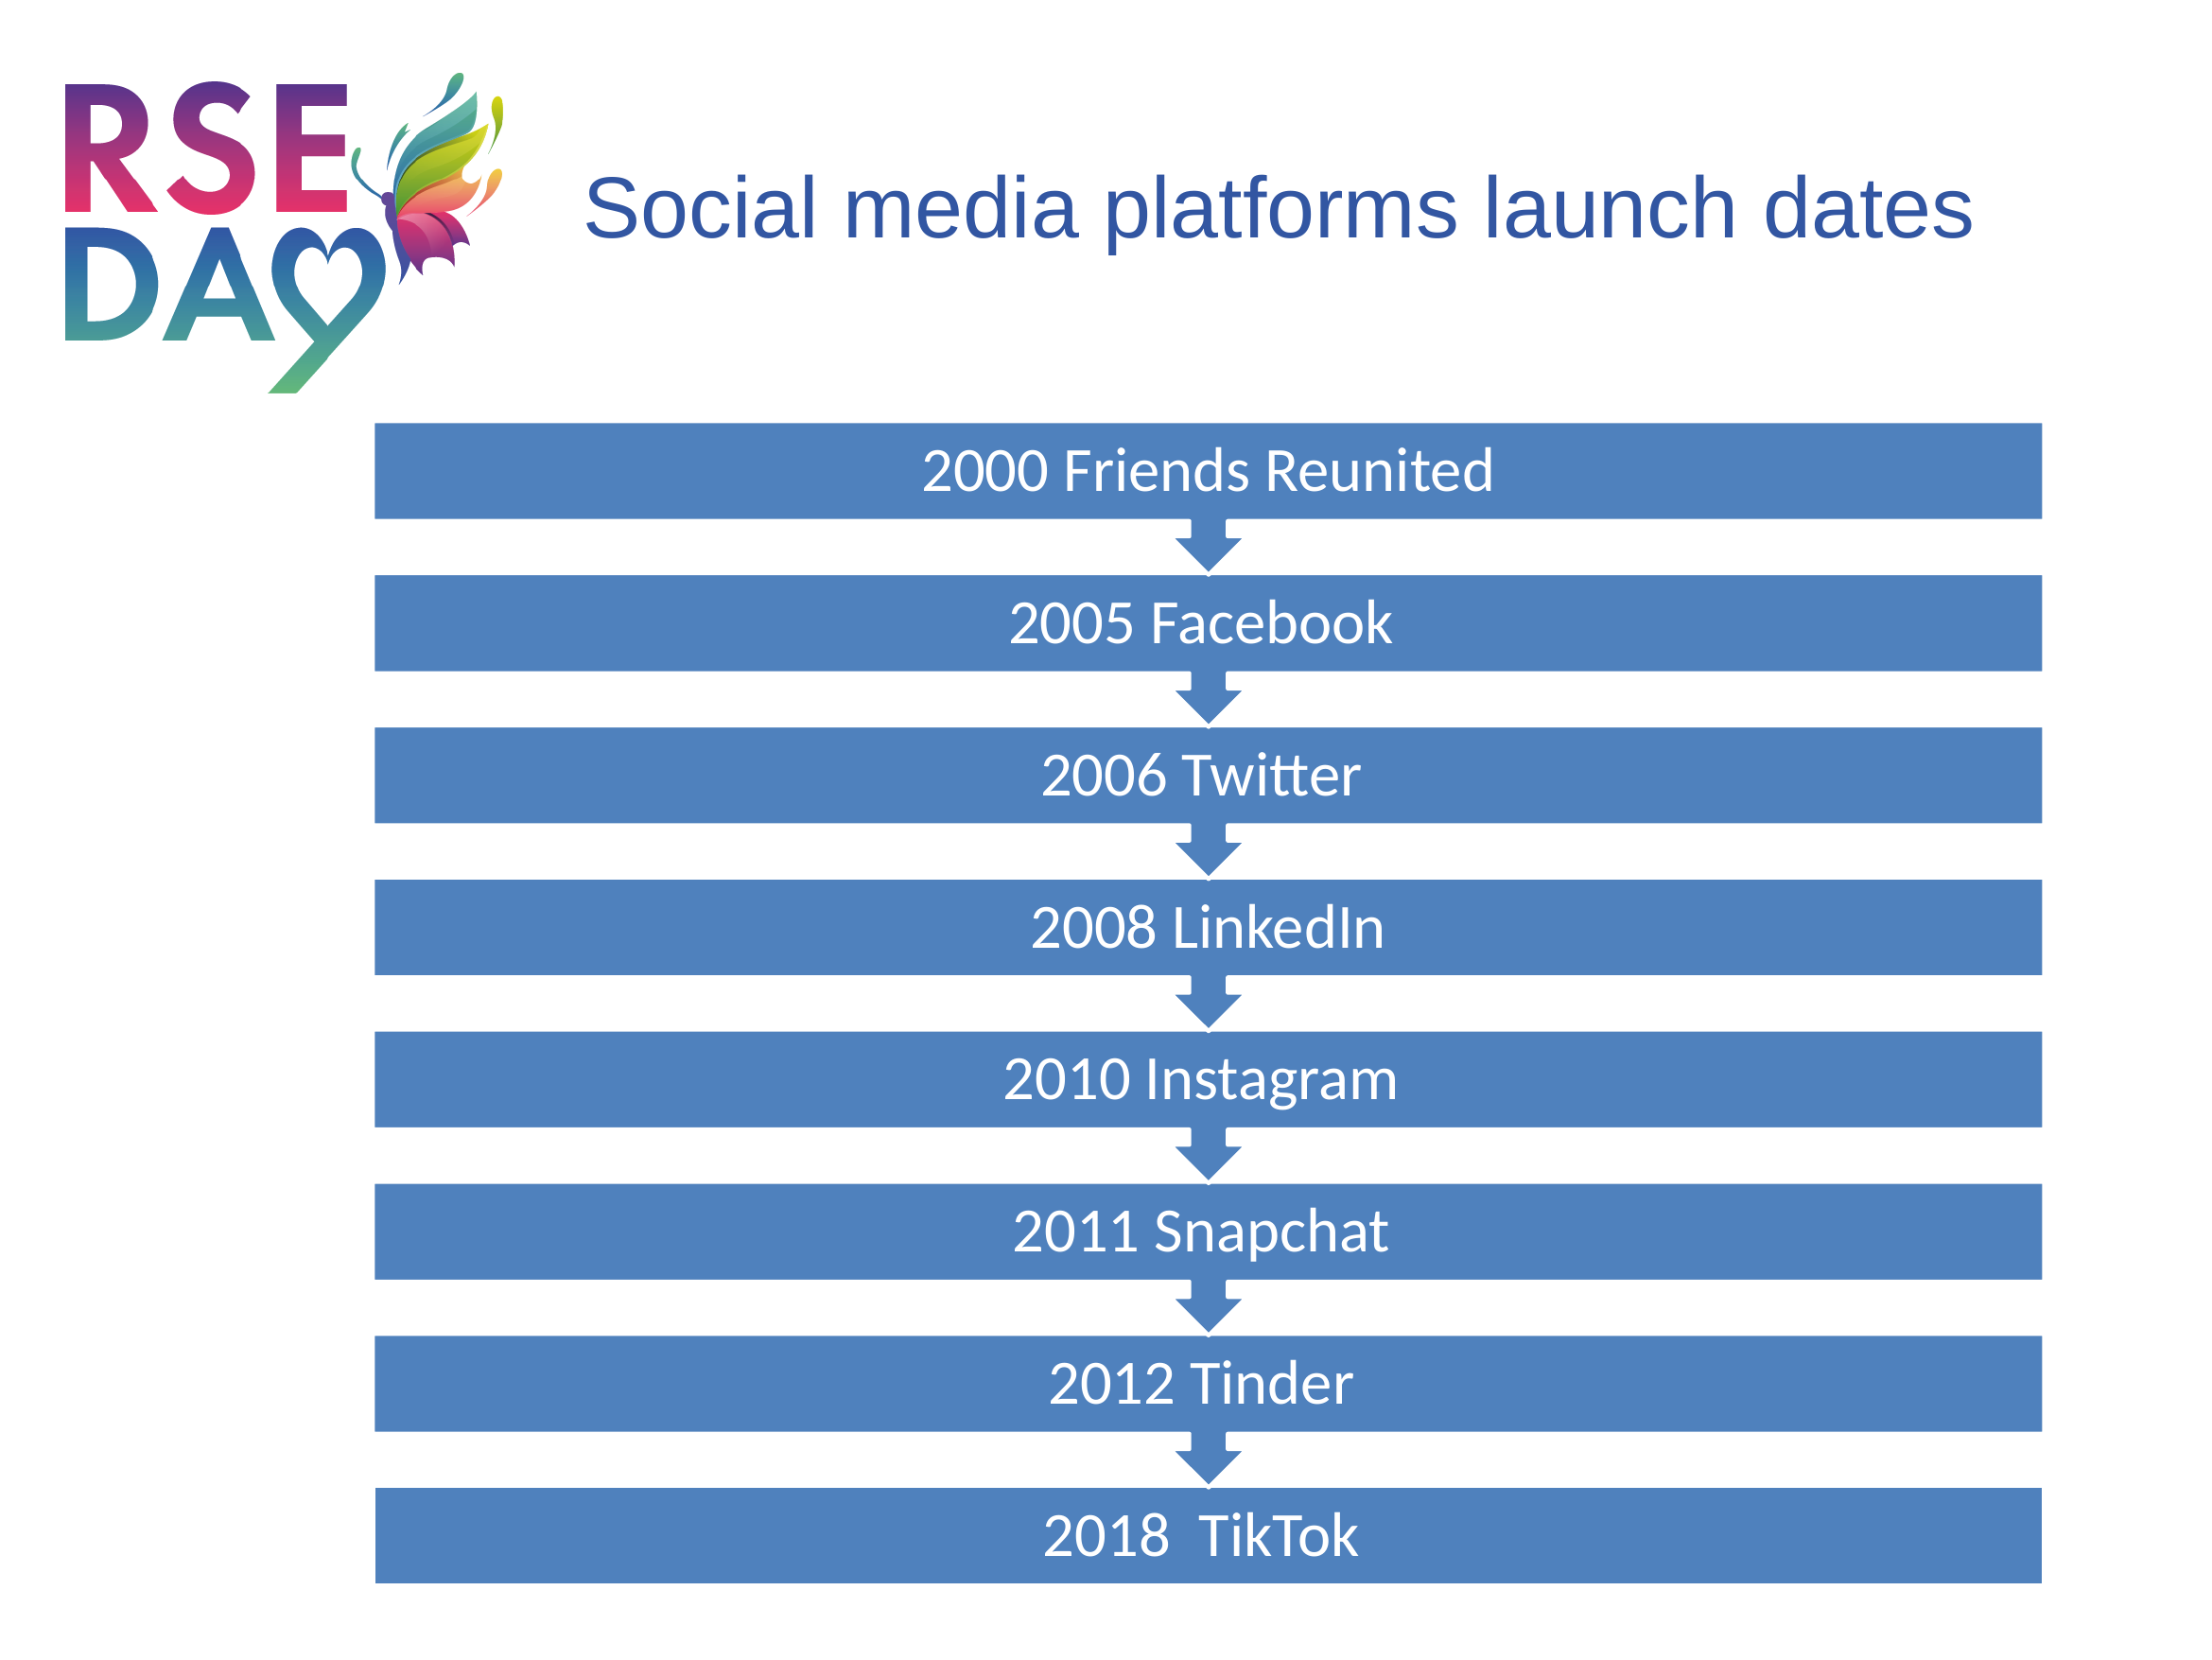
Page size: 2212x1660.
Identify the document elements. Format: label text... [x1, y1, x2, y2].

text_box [373, 420, 2045, 1587]
text_box Social media platforms launch dates [568, 144, 2047, 262]
picture [65, 72, 504, 393]
